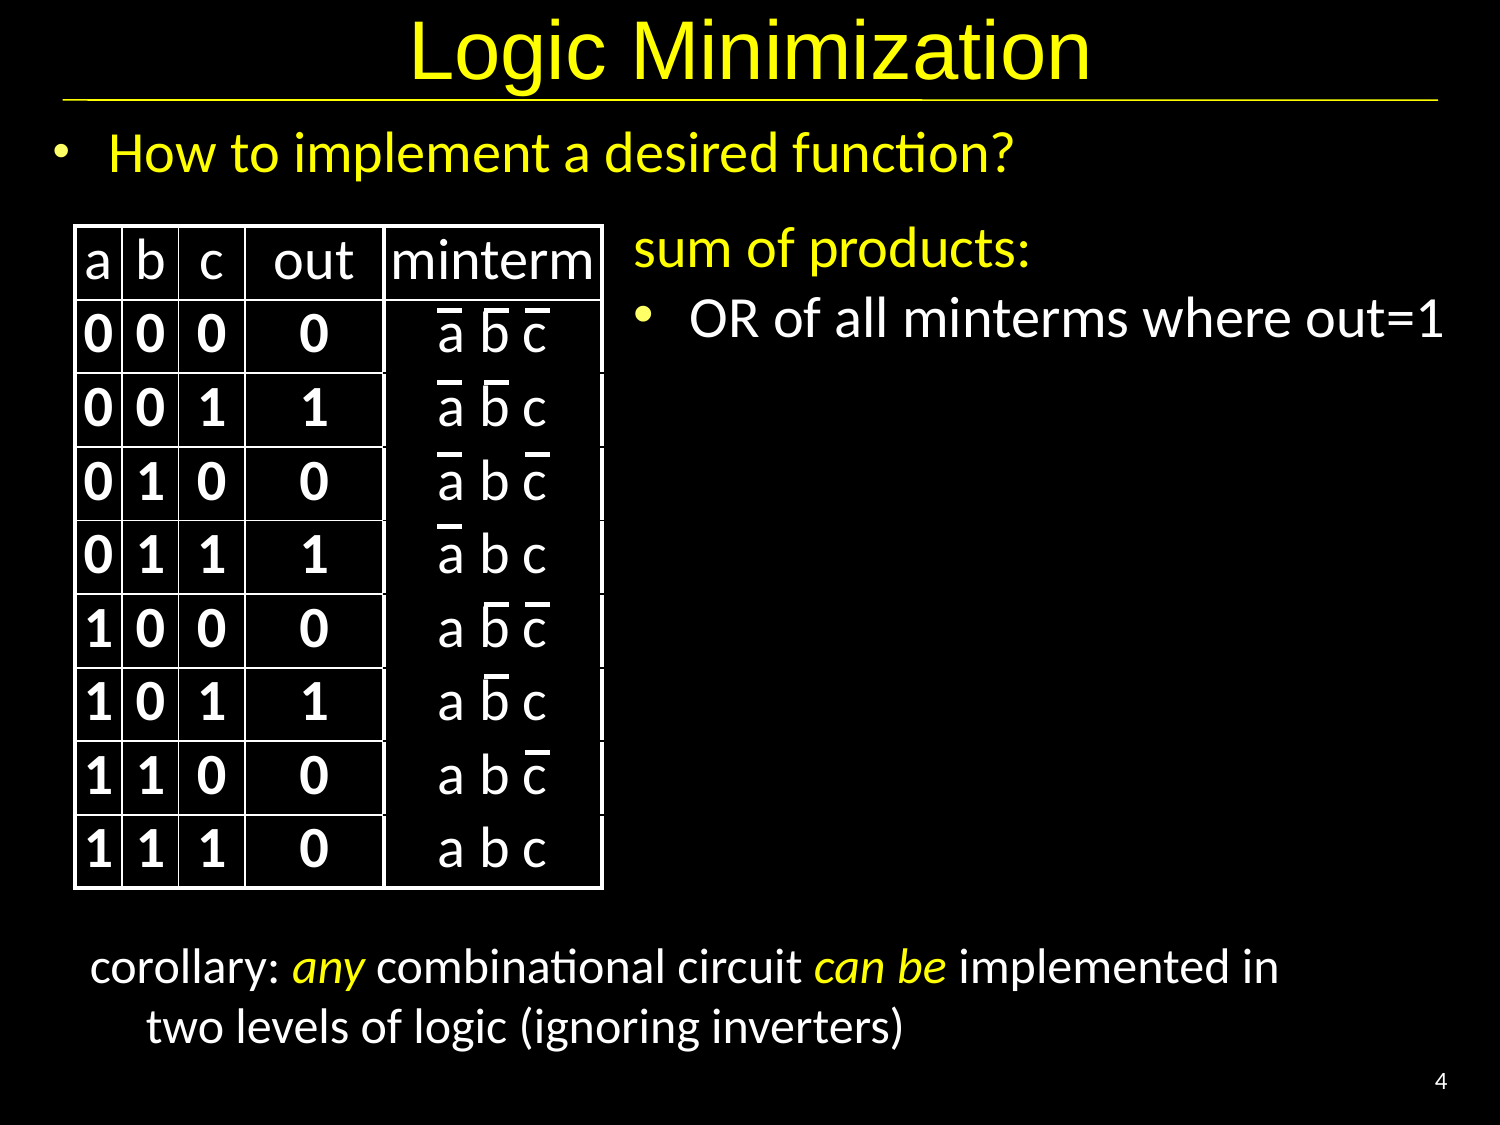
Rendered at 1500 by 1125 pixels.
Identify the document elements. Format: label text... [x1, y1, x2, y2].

table_header out [246, 228, 382, 299]
table_cell 0 [179, 448, 244, 520]
table_cell 1 [77, 595, 121, 667]
table_header b [123, 228, 178, 299]
text_box sum of products: OR of all minterms where out=1 [618, 201, 1475, 357]
table_cell a b c [385, 669, 600, 740]
table_cell 0 [77, 521, 121, 593]
table_cell 1 [246, 669, 382, 740]
table_cell 0 [246, 816, 382, 886]
table_cell 0 [179, 301, 244, 372]
table_cell a b c [385, 816, 600, 886]
text_box corollary: any combinational circuit can be implemented in two levels of logic (ignoring inverters) [75, 926, 1375, 1061]
table_cell 1 [123, 742, 178, 814]
table_cell 1 [179, 374, 244, 446]
table_cell 1 [77, 742, 121, 814]
table_cell 1 [179, 521, 244, 593]
table_cell 0 [179, 742, 244, 814]
table_header c [179, 228, 244, 299]
table_cell 0 [123, 595, 178, 667]
table_cell 0 [123, 301, 178, 372]
table_header a [77, 228, 121, 299]
table_cell 0 [246, 301, 382, 372]
table_cell 1 [123, 816, 178, 886]
table_header minterm [385, 228, 600, 299]
table_cell a b c [385, 521, 600, 593]
table_cell 1 [77, 669, 121, 740]
table_cell 1 [179, 816, 244, 886]
table_cell 1 [246, 521, 382, 593]
table_cell 0 [77, 374, 121, 446]
table_cell 1 [179, 669, 244, 740]
table_cell 0 [77, 301, 121, 372]
table_cell 0 [179, 595, 244, 667]
table_cell a b c [385, 595, 600, 667]
table_cell 1 [123, 448, 178, 520]
table_cell 0 [246, 595, 382, 667]
table_cell a b c [385, 374, 600, 446]
table_cell a b c [385, 301, 600, 372]
table_cell 1 [123, 521, 178, 593]
table_cell 0 [123, 669, 178, 740]
title Logic Minimization [62, 4, 1439, 88]
table_cell a b c [385, 742, 600, 814]
list How to implement a desired function? [37, 113, 1463, 227]
table_cell 0 [246, 742, 382, 814]
table_cell 0 [123, 374, 178, 446]
table_cell 0 [246, 448, 382, 520]
table_cell 1 [77, 816, 121, 886]
table_cell 0 [77, 448, 121, 520]
table_cell a b c [385, 448, 600, 520]
table_cell 1 [246, 374, 382, 446]
